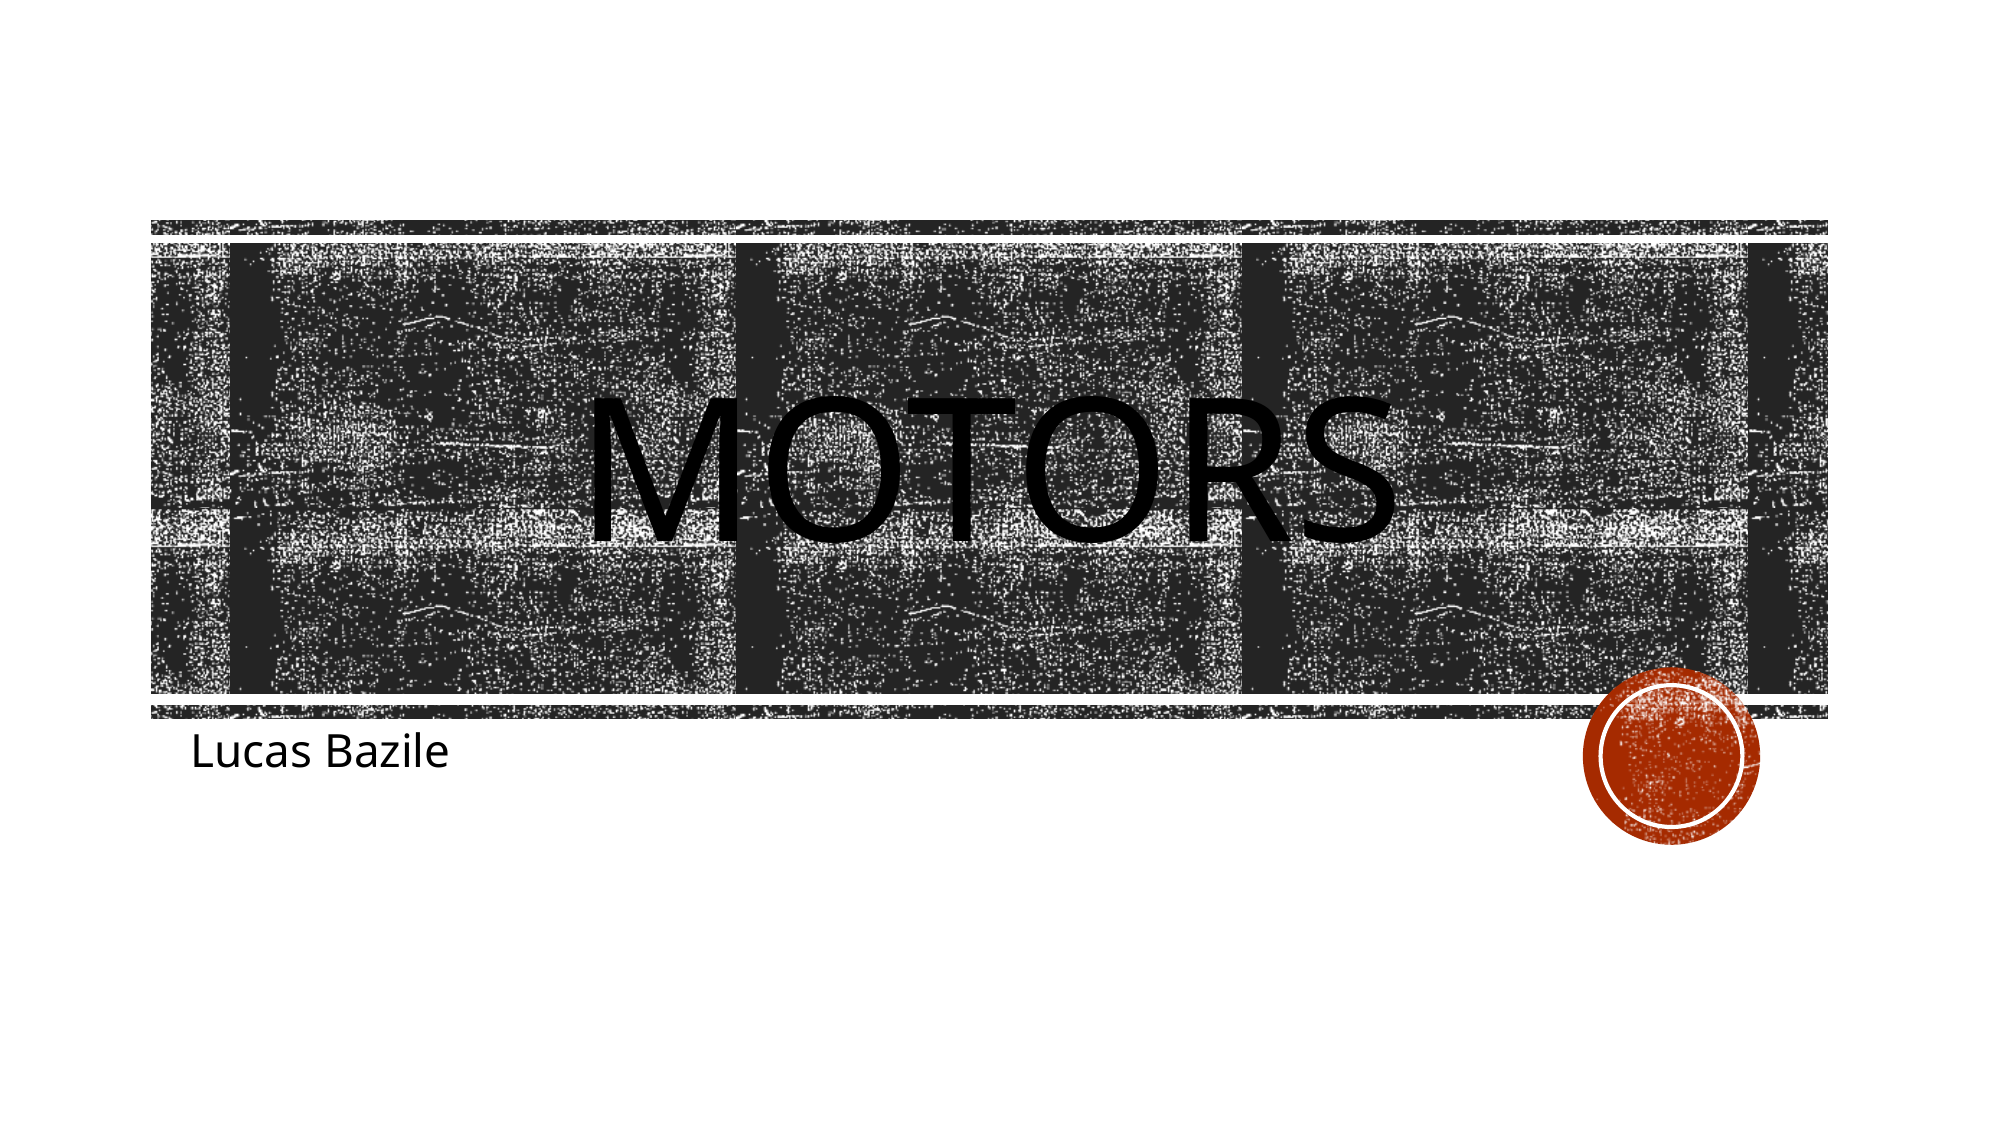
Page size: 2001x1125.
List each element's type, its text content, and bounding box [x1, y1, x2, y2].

subtitle Lucas Bazile [175, 720, 1470, 896]
title Motors [172, 234, 1808, 733]
